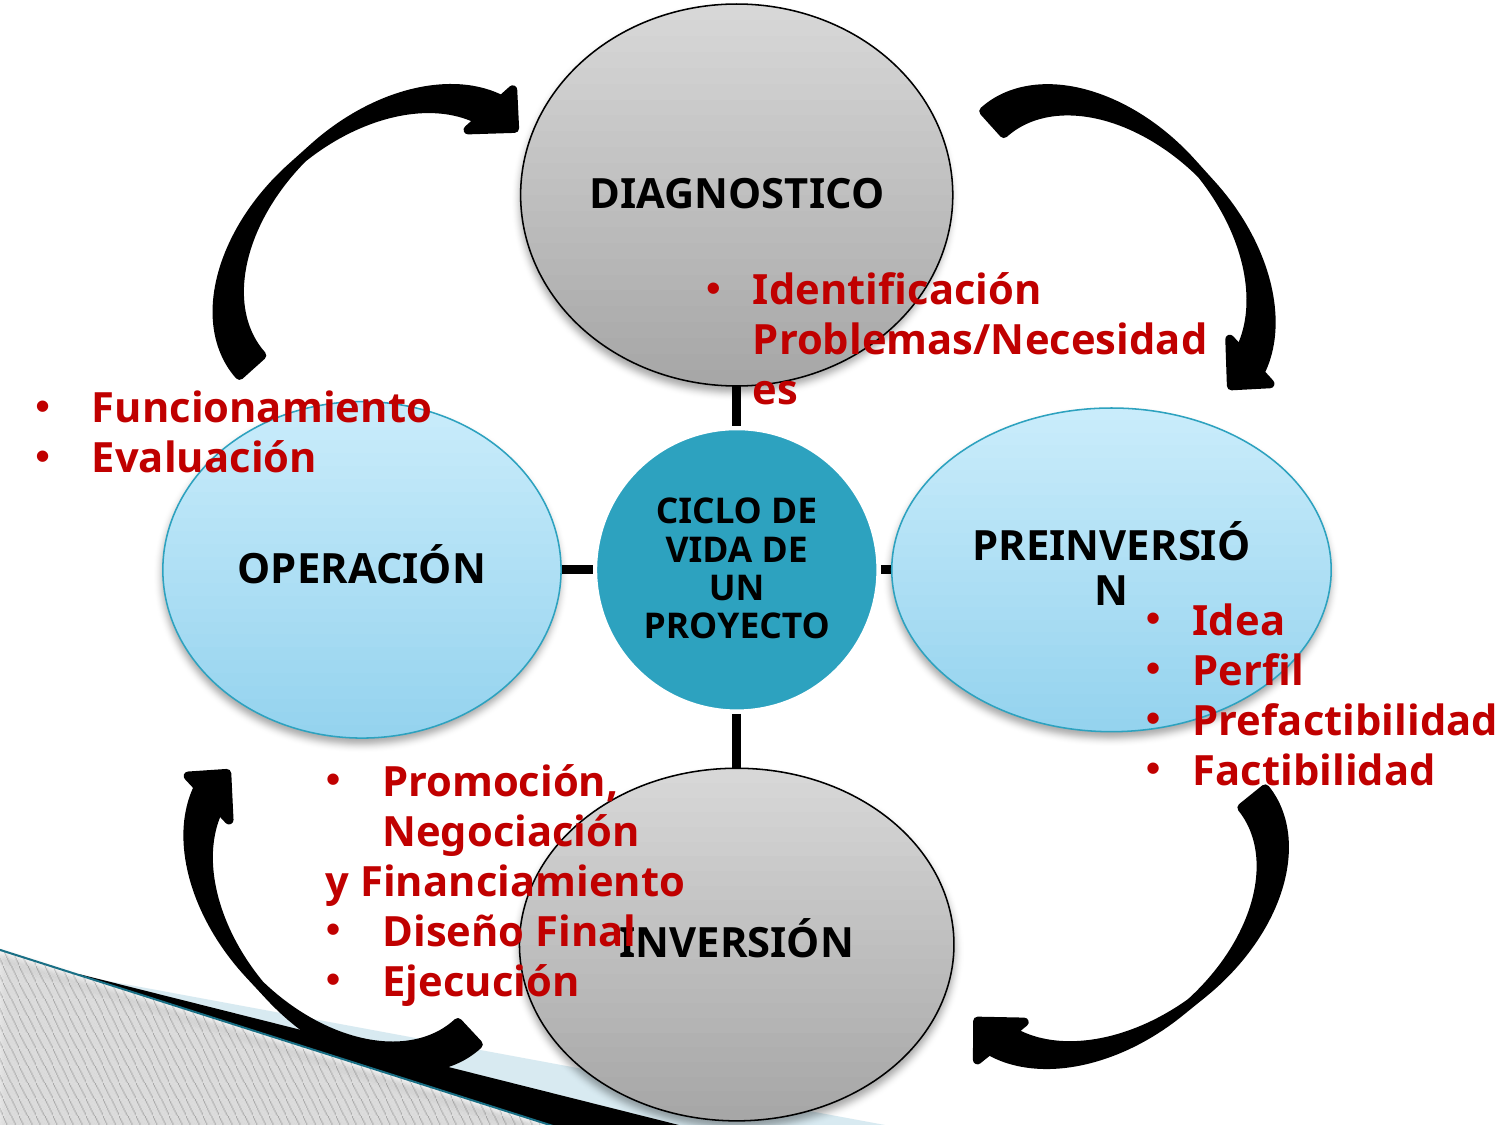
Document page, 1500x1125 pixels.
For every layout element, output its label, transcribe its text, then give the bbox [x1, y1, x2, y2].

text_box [23, 42, 1471, 1083]
text_box Idea Perfil Prefactibilidad Factibilidad [1475, 586, 1500, 802]
